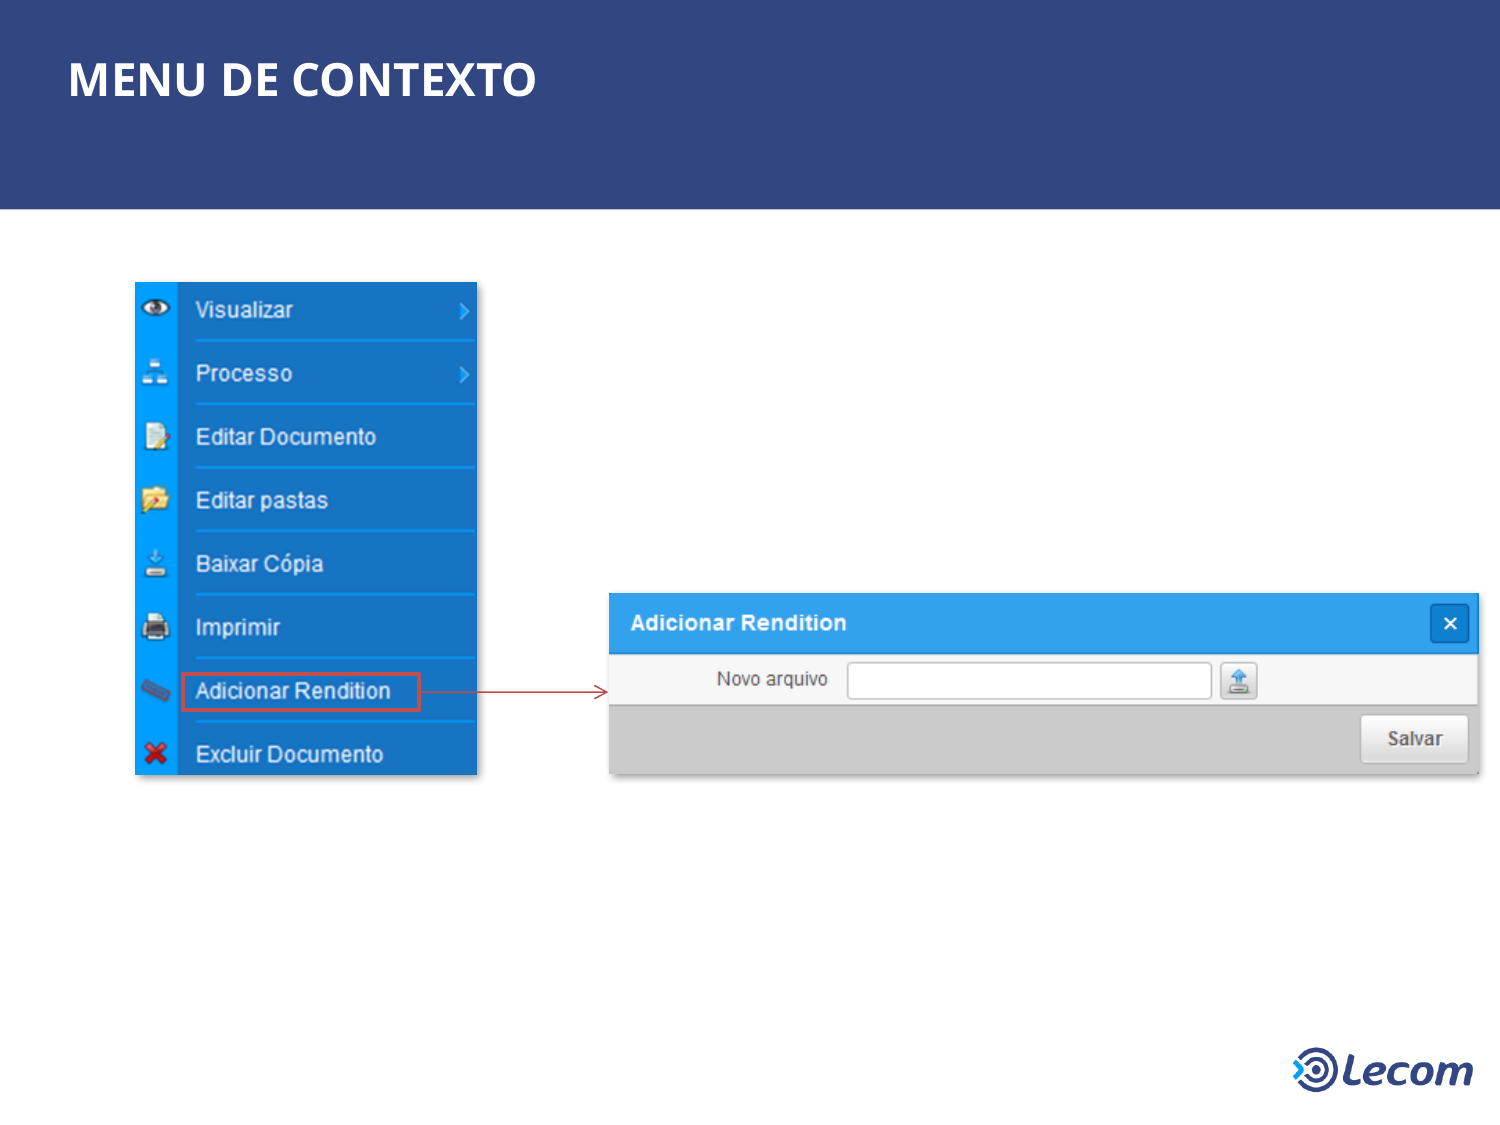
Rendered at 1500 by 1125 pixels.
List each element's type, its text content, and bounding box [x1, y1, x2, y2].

picture [609, 593, 1479, 774]
text_box MENU DE CONTEXTO [53, 42, 1283, 113]
picture [1293, 1046, 1473, 1093]
picture [135, 281, 478, 776]
